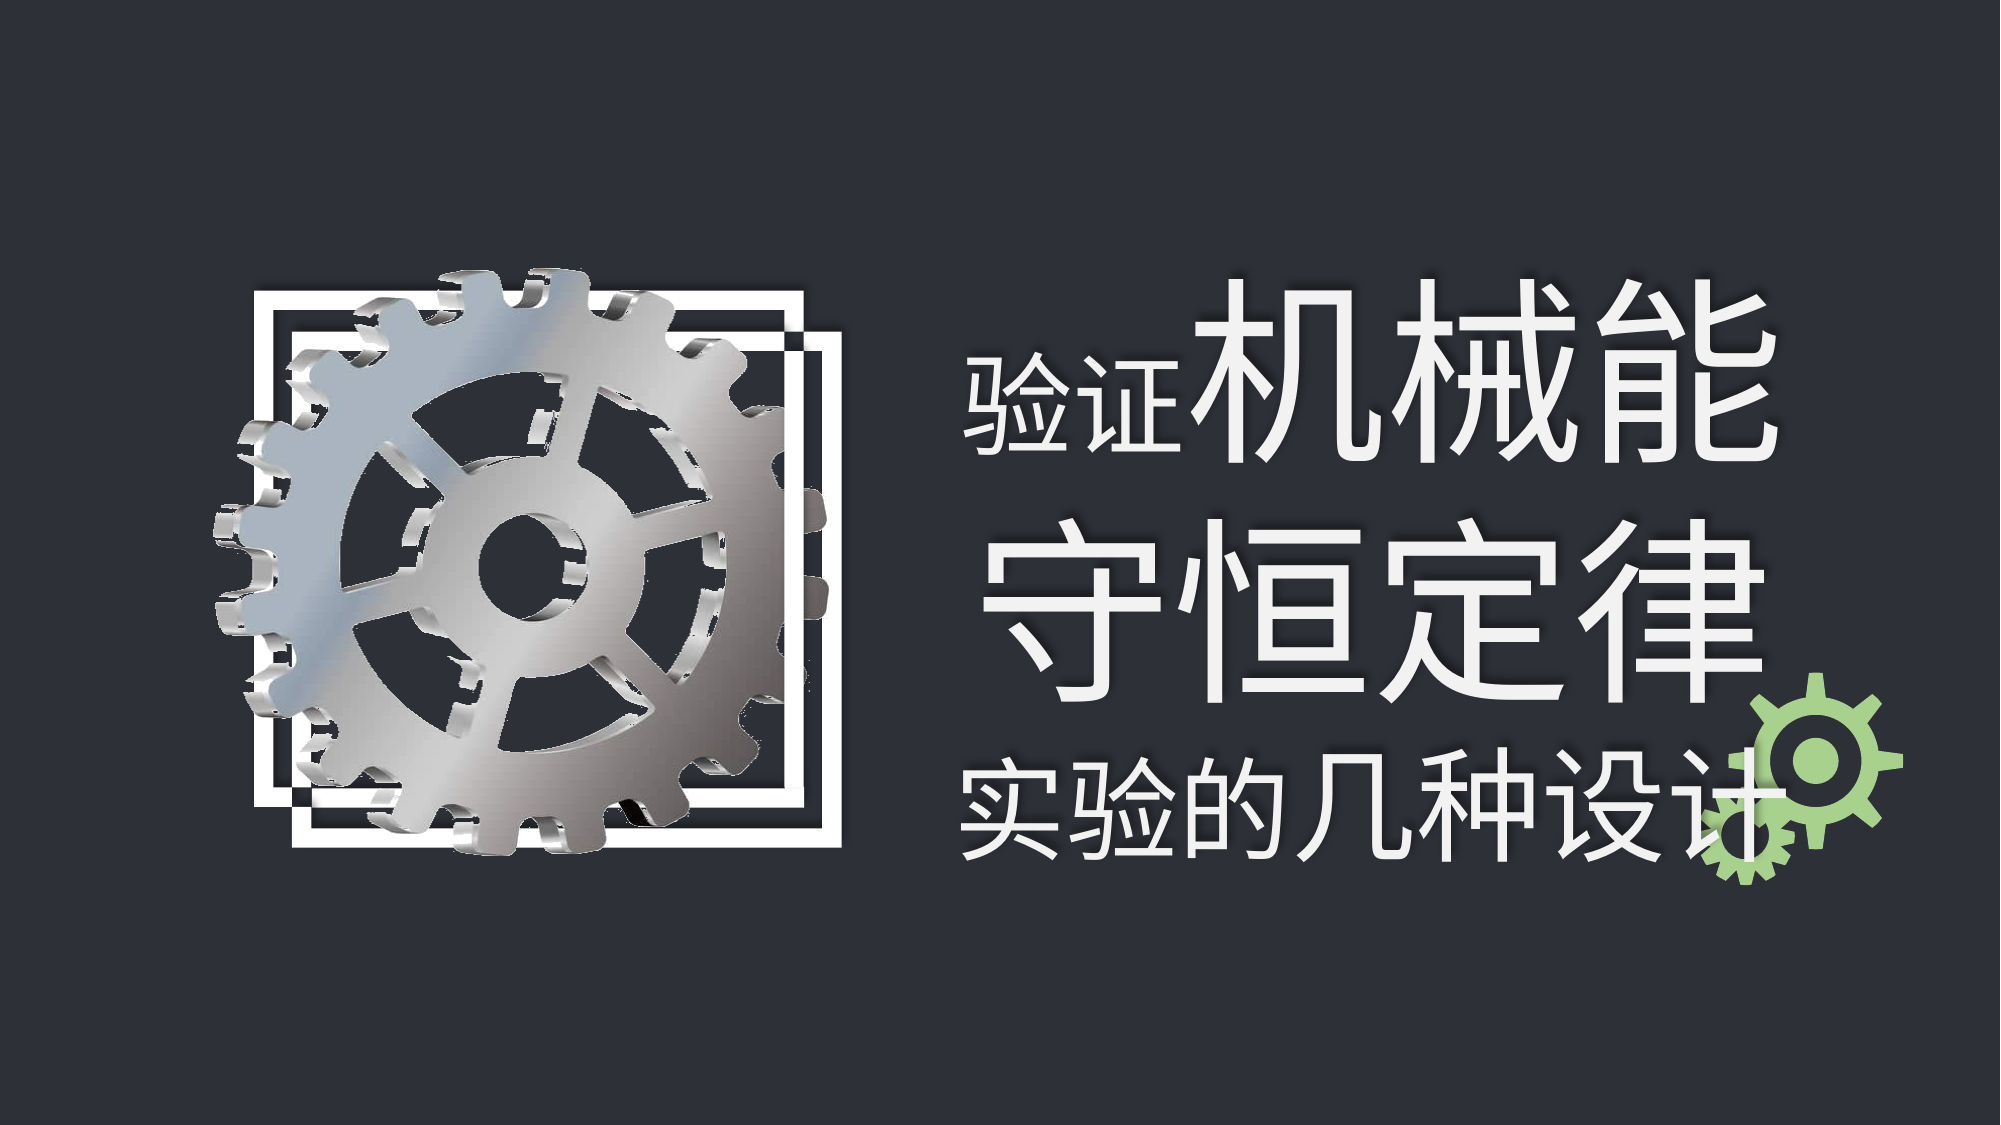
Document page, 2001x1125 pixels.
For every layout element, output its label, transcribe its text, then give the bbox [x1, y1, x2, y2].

text_box [1885, 750, 1905, 772]
text_box 验证机械能 守恒定律 实验的几种设计 [869, 239, 1876, 885]
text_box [213, 268, 842, 856]
